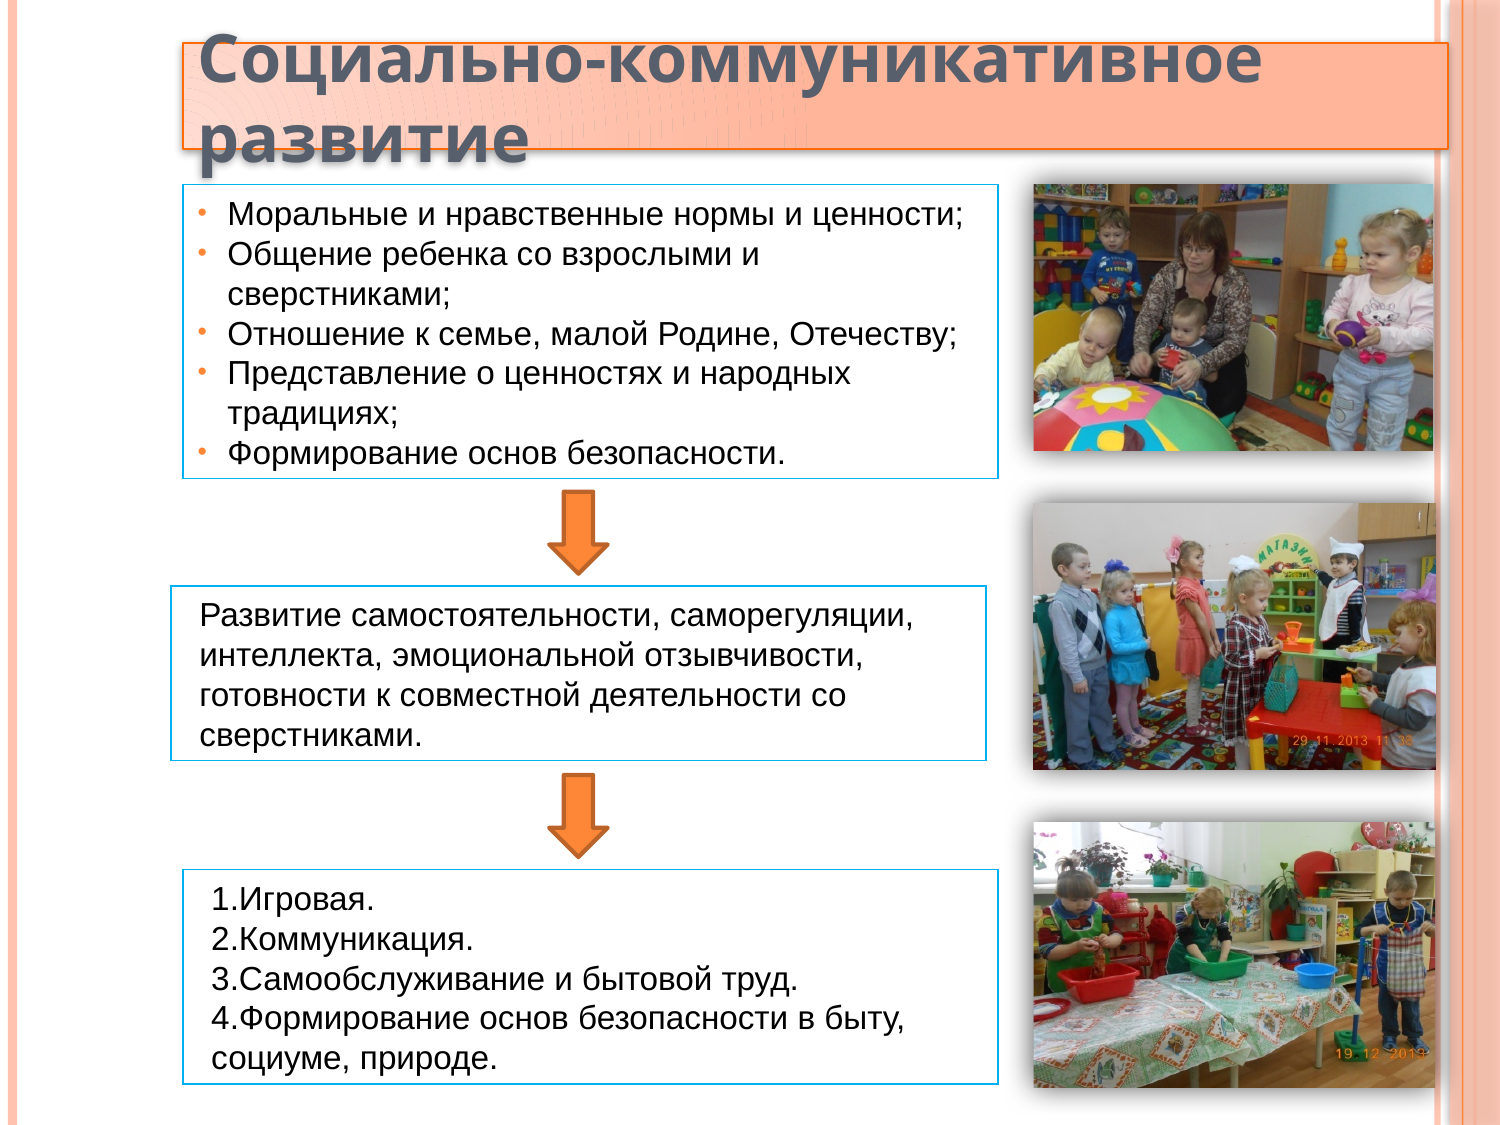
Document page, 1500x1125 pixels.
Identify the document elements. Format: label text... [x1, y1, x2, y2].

text_box 1.Игровая. 2.Коммуникация. 3.Самообслуживание и бытовой труд. 4.Формирование основ безопасности в быту, социуме, природе. [183, 869, 999, 1084]
text_box Развитие самостоятельности, саморегуляции, интеллекта, эмоциональной отзывчивости, готовности к совместной деятельности со сверстниками. [171, 586, 987, 761]
picture [1033, 184, 1434, 451]
text_box Моральные и нравственные нормы и ценности; Общение ребенка со взрослыми и сверстниками; Отношение к семье, малой Родине, Отечеству; Представление о ценностях и народных традициях; Формирование основ безопасности. [183, 184, 999, 479]
picture [1032, 502, 1436, 770]
text_box [547, 772, 610, 860]
picture [1032, 821, 1436, 1089]
text_box [547, 489, 610, 576]
text_box Социально-коммуникативное развитие [182, 42, 1449, 150]
